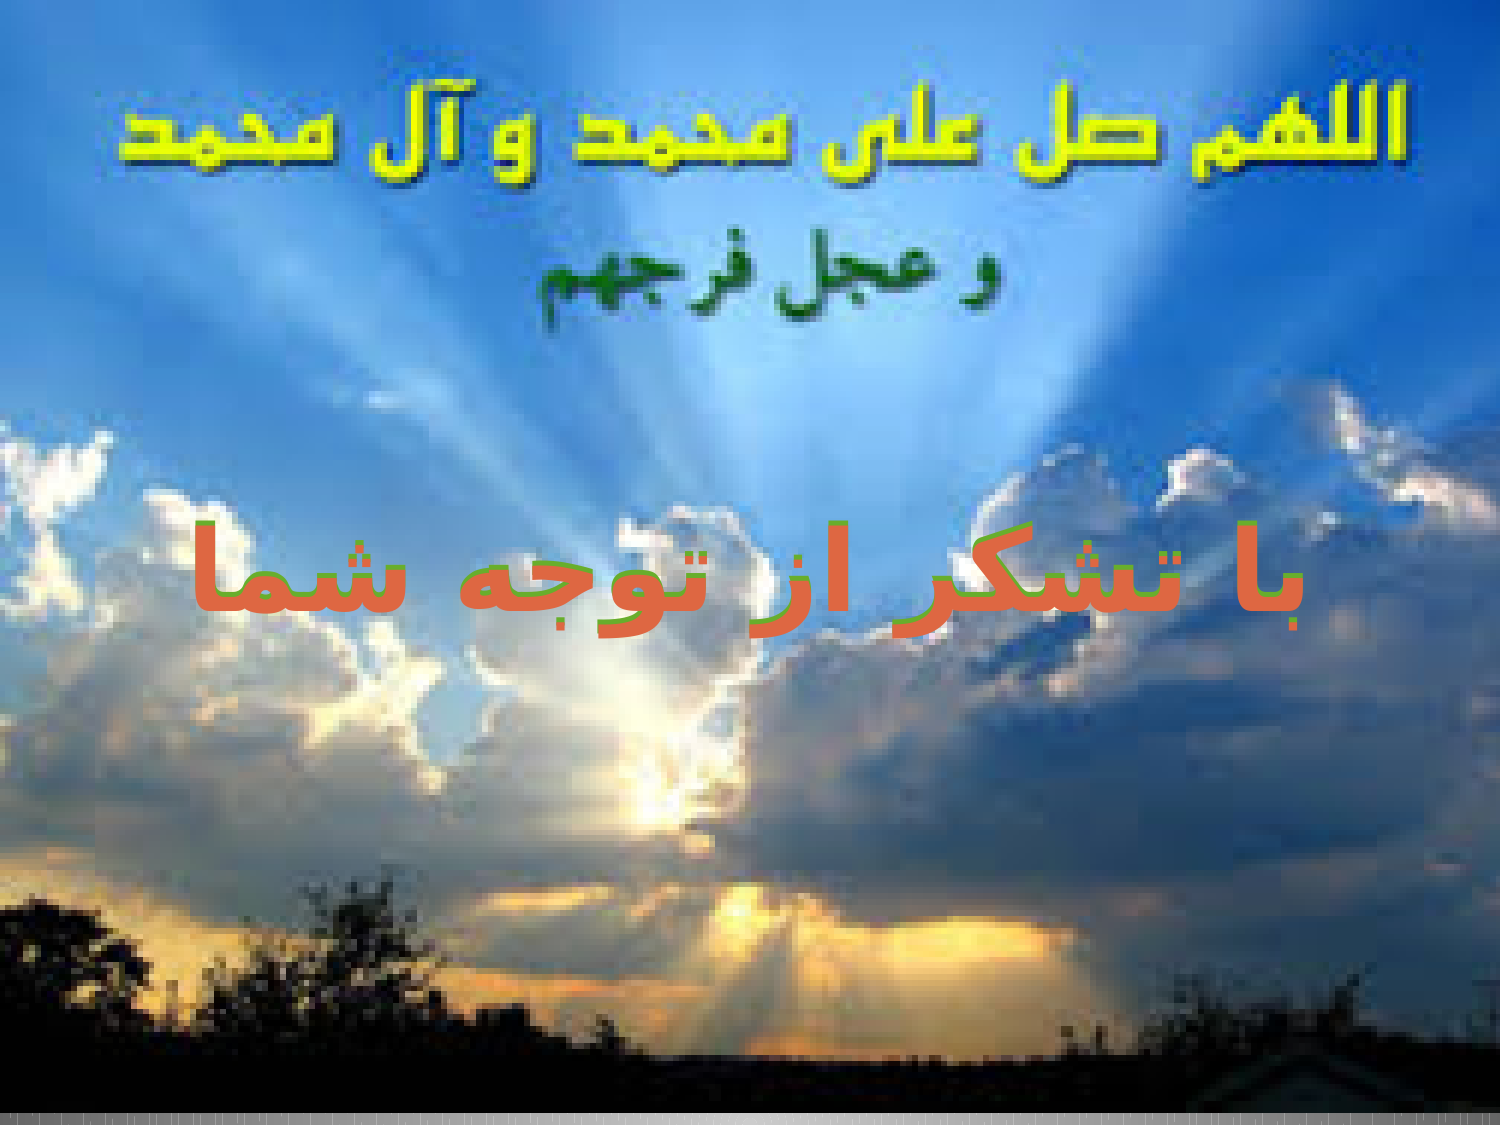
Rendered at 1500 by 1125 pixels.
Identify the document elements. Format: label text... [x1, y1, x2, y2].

text_box با تشکر از توجه شما [171, 491, 1329, 642]
list [0, 0, 1500, 1113]
text_box با تشکر از توجه شما [171, 486, 1329, 491]
